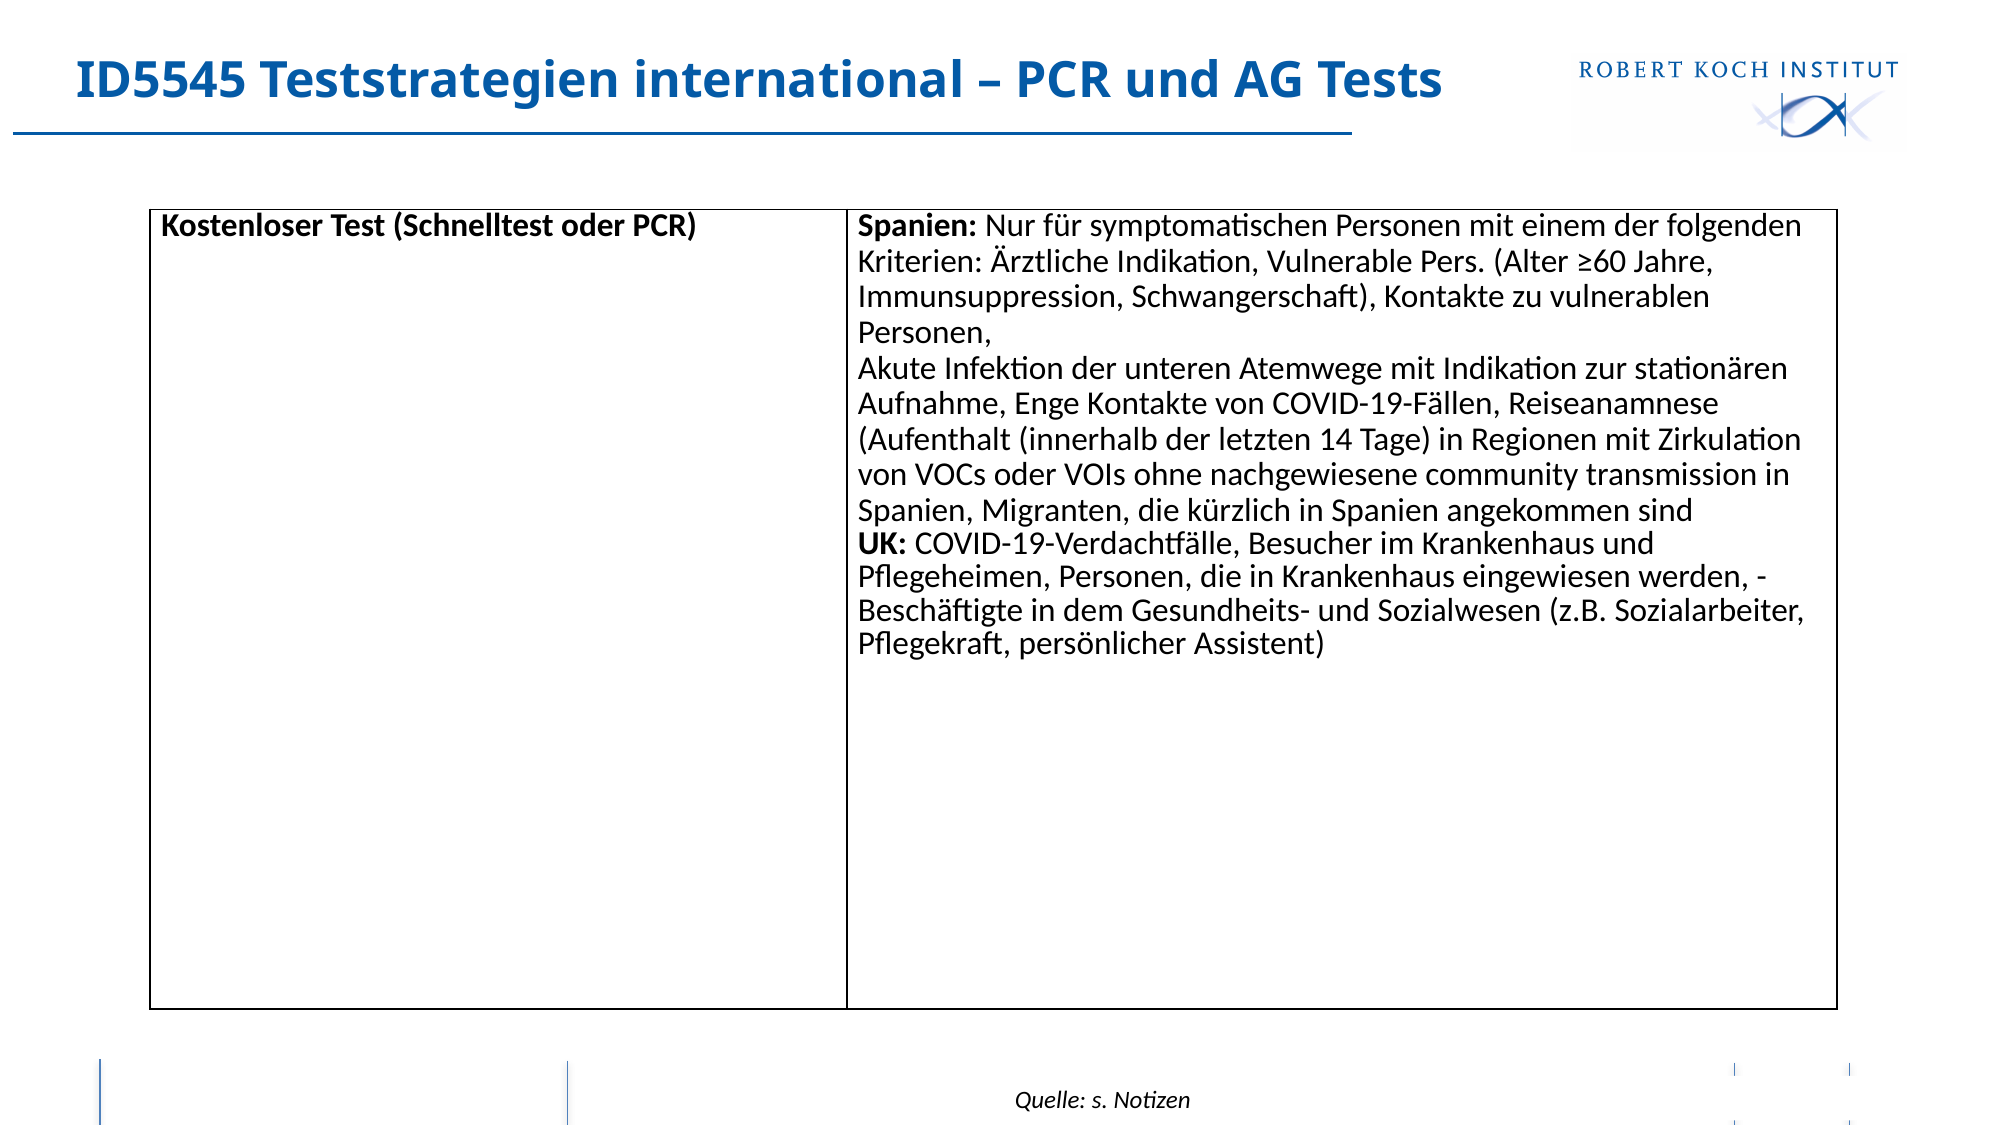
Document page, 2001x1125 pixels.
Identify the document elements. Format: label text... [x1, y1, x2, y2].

picture [1571, 53, 1907, 152]
table_header Kostenloser Test (Schnelltest oder PCR) [151, 210, 846, 1008]
text_box Quelle: s. Notizen [1000, 1075, 2000, 1121]
table_header Spanien: Nur für symptomatischen Personen mit einem der folgenden Kriterien: Ärztliche Indikation, Vulnerable Pers. (Alter ≥60 Jahre, Immunsuppression, Schwangerschaft), Kontakte zu vulnerablen Personen, Akute Infektion der unteren Atemwege mit Indikation zur stationären Aufnahme, Enge Kontakte von COVID-19-Fällen, Reiseanamnese (Aufenthalt (innerhalb der letzten 14 Tage) in Regionen mit Zirkulation von VOCs oder VOIs ohne nachgewiesene community transmission in Spanien, Migranten, die kürzlich in Spanien angekommen sind UK: COVID-19-Verdachtfälle, Besucher im Krankenhaus und Pflegeheimen, Personen, die in Krankenhaus eingewiesen werden, - Beschäftigte in dem Gesundheits- und Sozialwesen (z.B. Sozialarbeiter, Pflegekraft, persönlicher Assistent) [848, 210, 1836, 1008]
title ID5545 Teststrategien international – PCR und AG Tests [76, 24, 1823, 130]
